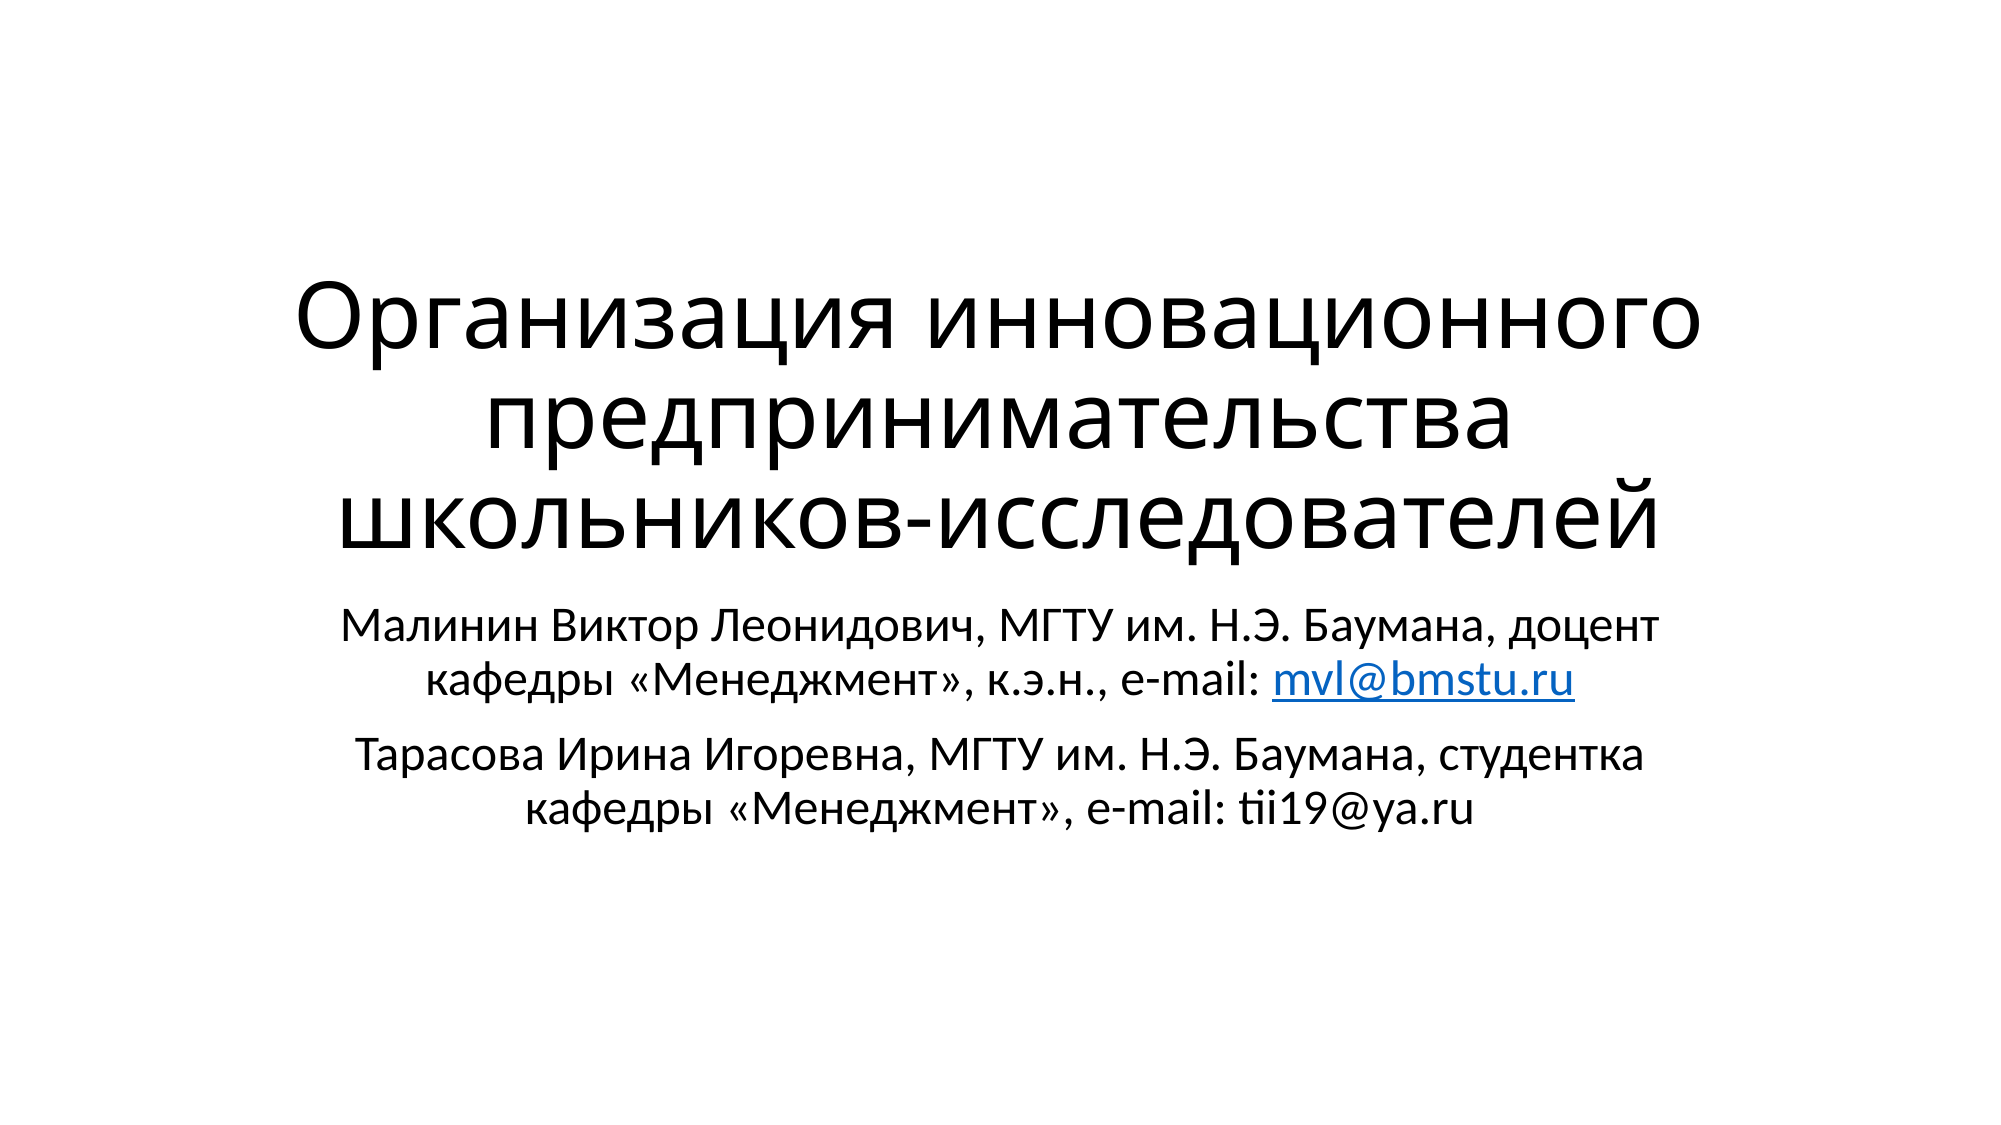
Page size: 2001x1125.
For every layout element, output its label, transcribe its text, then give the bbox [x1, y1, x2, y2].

subtitle Малинин Виктор Леонидович, МГТУ им. Н.Э. Баумана, доцент кафедры «Менеджмент», к.э.н., e-mail: mvl@bmstu.ru Тарасова Ирина Игоревна, МГТУ им. Н.Э. Баумана, студентка кафедры «Менеджмент», e-mail: tii19@ya.ru [249, 590, 1750, 863]
title Организация инновационного предпринимательства школьников-исследователей [249, 184, 1750, 576]
